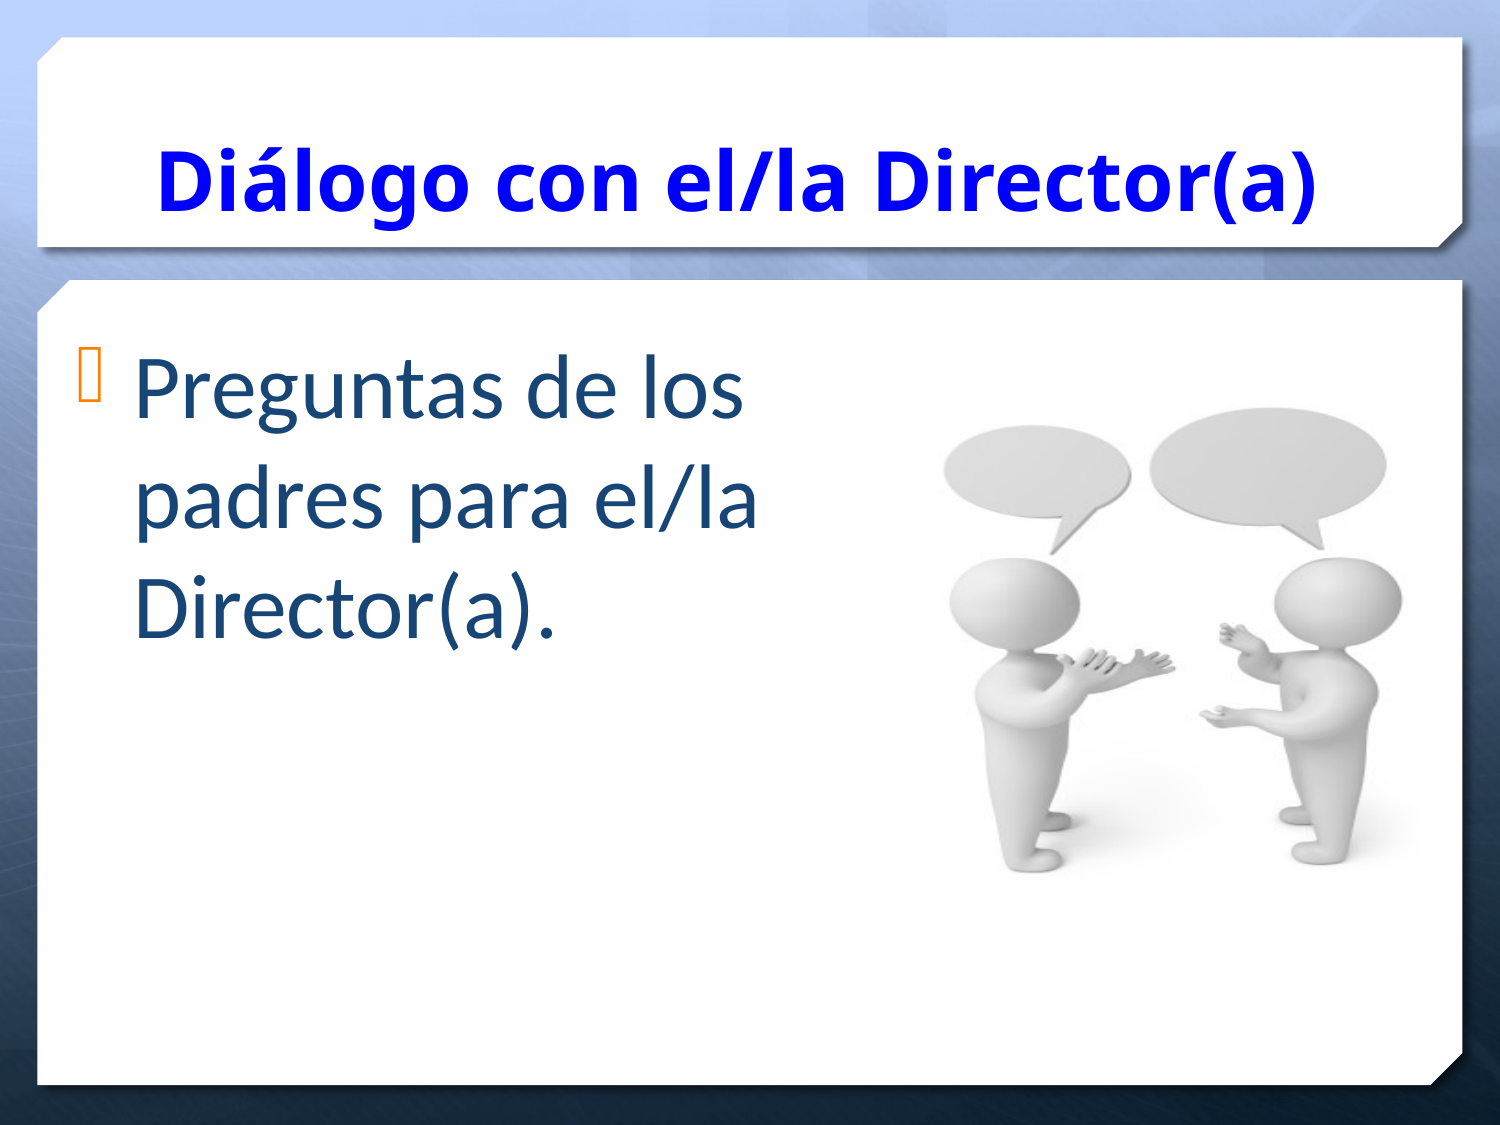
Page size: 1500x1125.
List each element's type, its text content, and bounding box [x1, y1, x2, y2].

list Preguntas de los padres para el/la Director(a). [61, 319, 837, 1045]
picture [892, 403, 1444, 901]
title Diálogo con el/la Director(a) [127, 48, 1346, 236]
